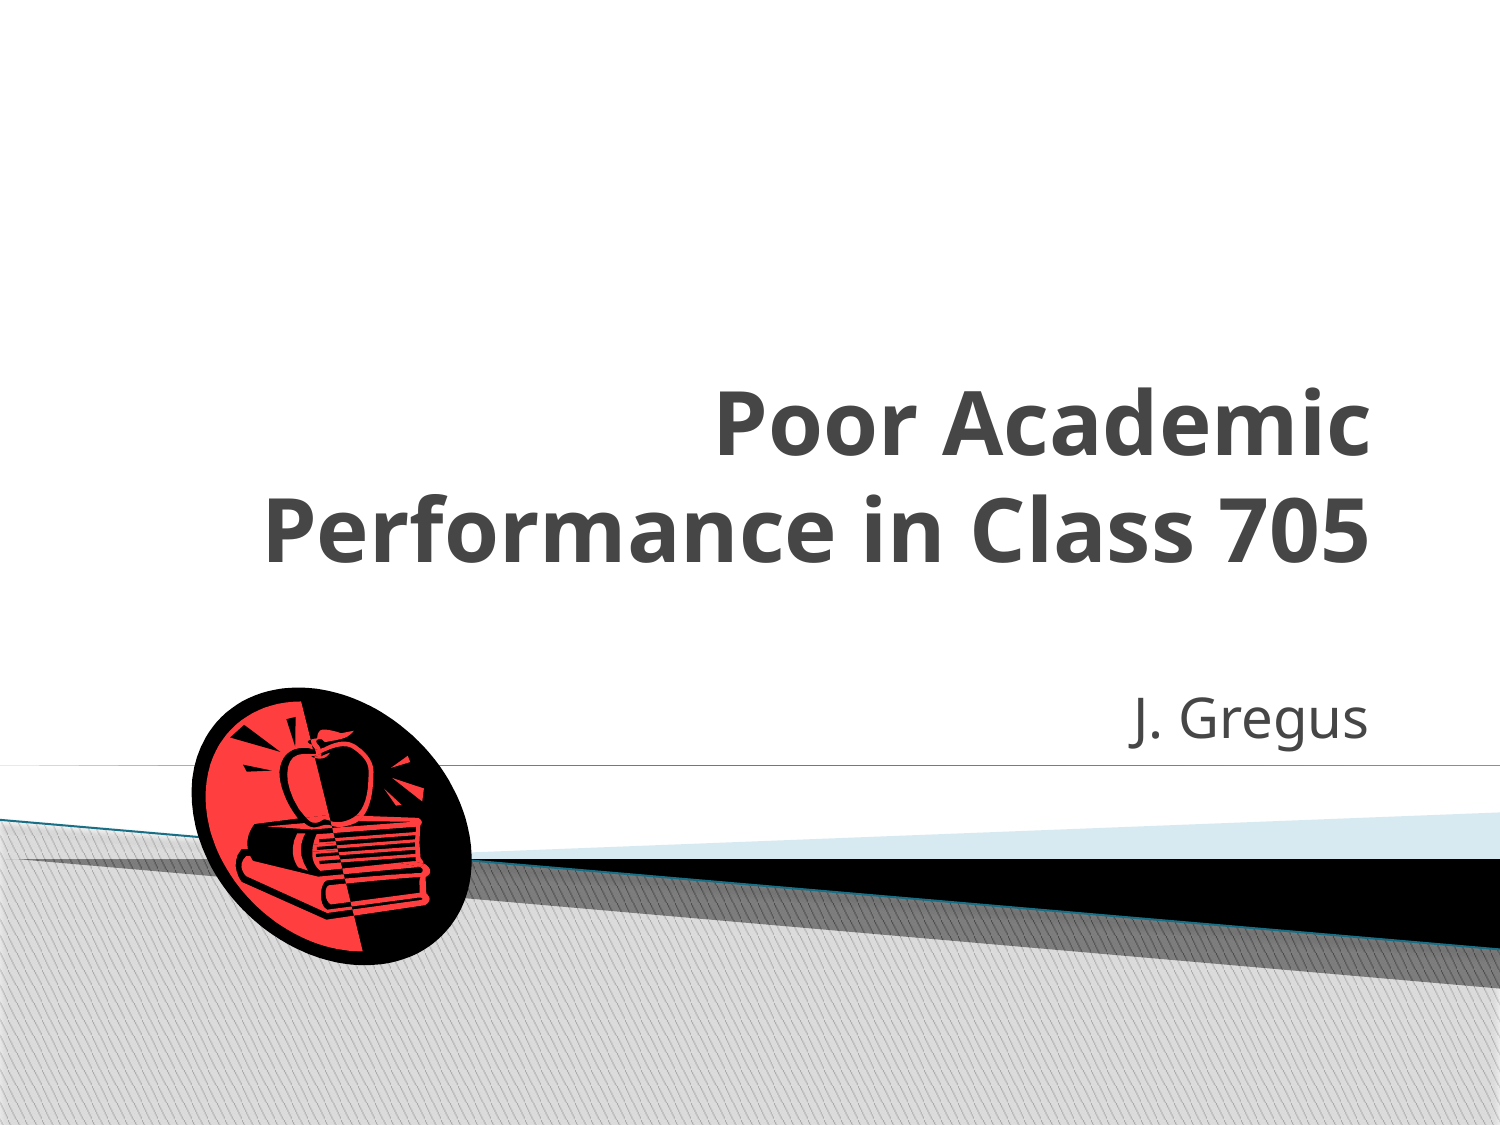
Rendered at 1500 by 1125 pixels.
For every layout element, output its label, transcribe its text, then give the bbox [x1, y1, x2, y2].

title Poor Academic Performance in Class 705 [112, 287, 1388, 588]
picture [5, 687, 1500, 989]
subtitle J. Gregus [112, 675, 1388, 790]
